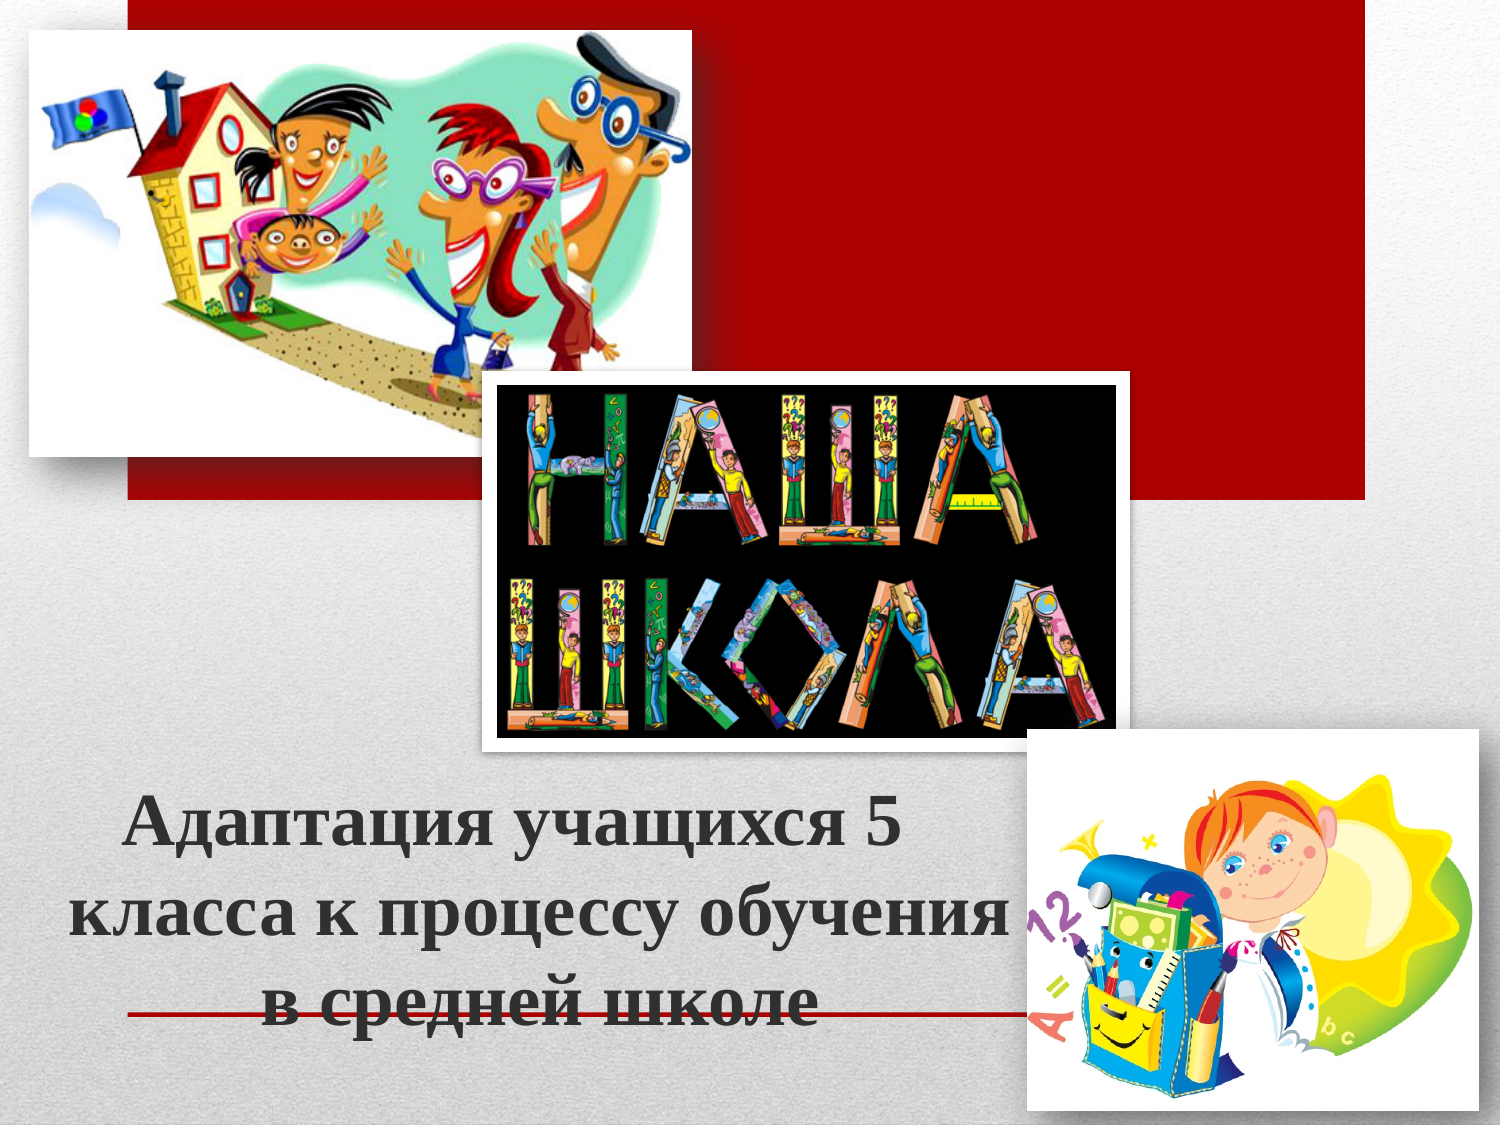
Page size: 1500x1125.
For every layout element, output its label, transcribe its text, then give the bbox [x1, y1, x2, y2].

subtitle Адаптация учащихся 5 класса к процессу обучения в средней школе [53, 763, 1010, 1051]
picture [28, 30, 1480, 1112]
